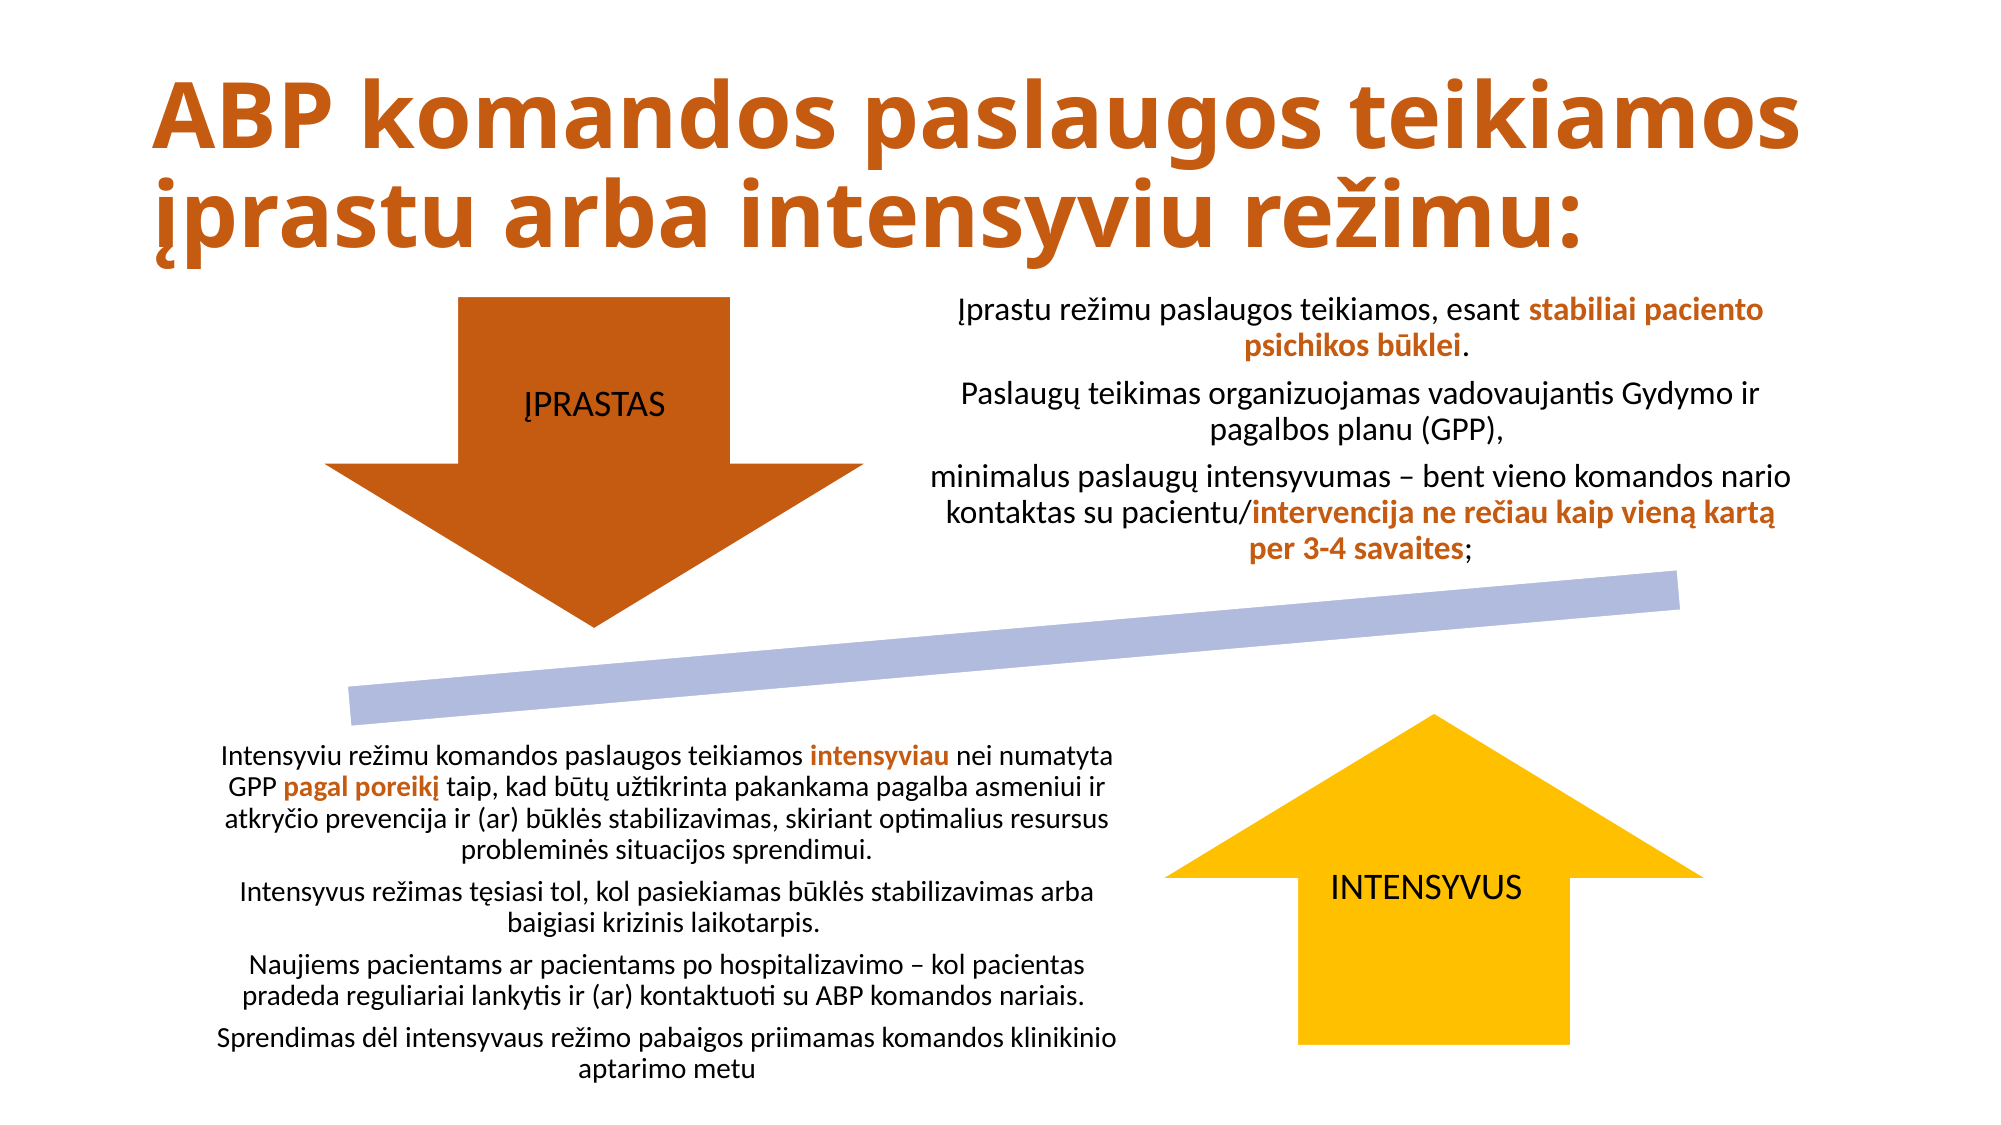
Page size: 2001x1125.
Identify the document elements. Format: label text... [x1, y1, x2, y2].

title ABP komandos paslaugos teikiamos įprastu arba intensyviu režimu: [137, 59, 1863, 254]
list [101, 254, 1928, 1088]
